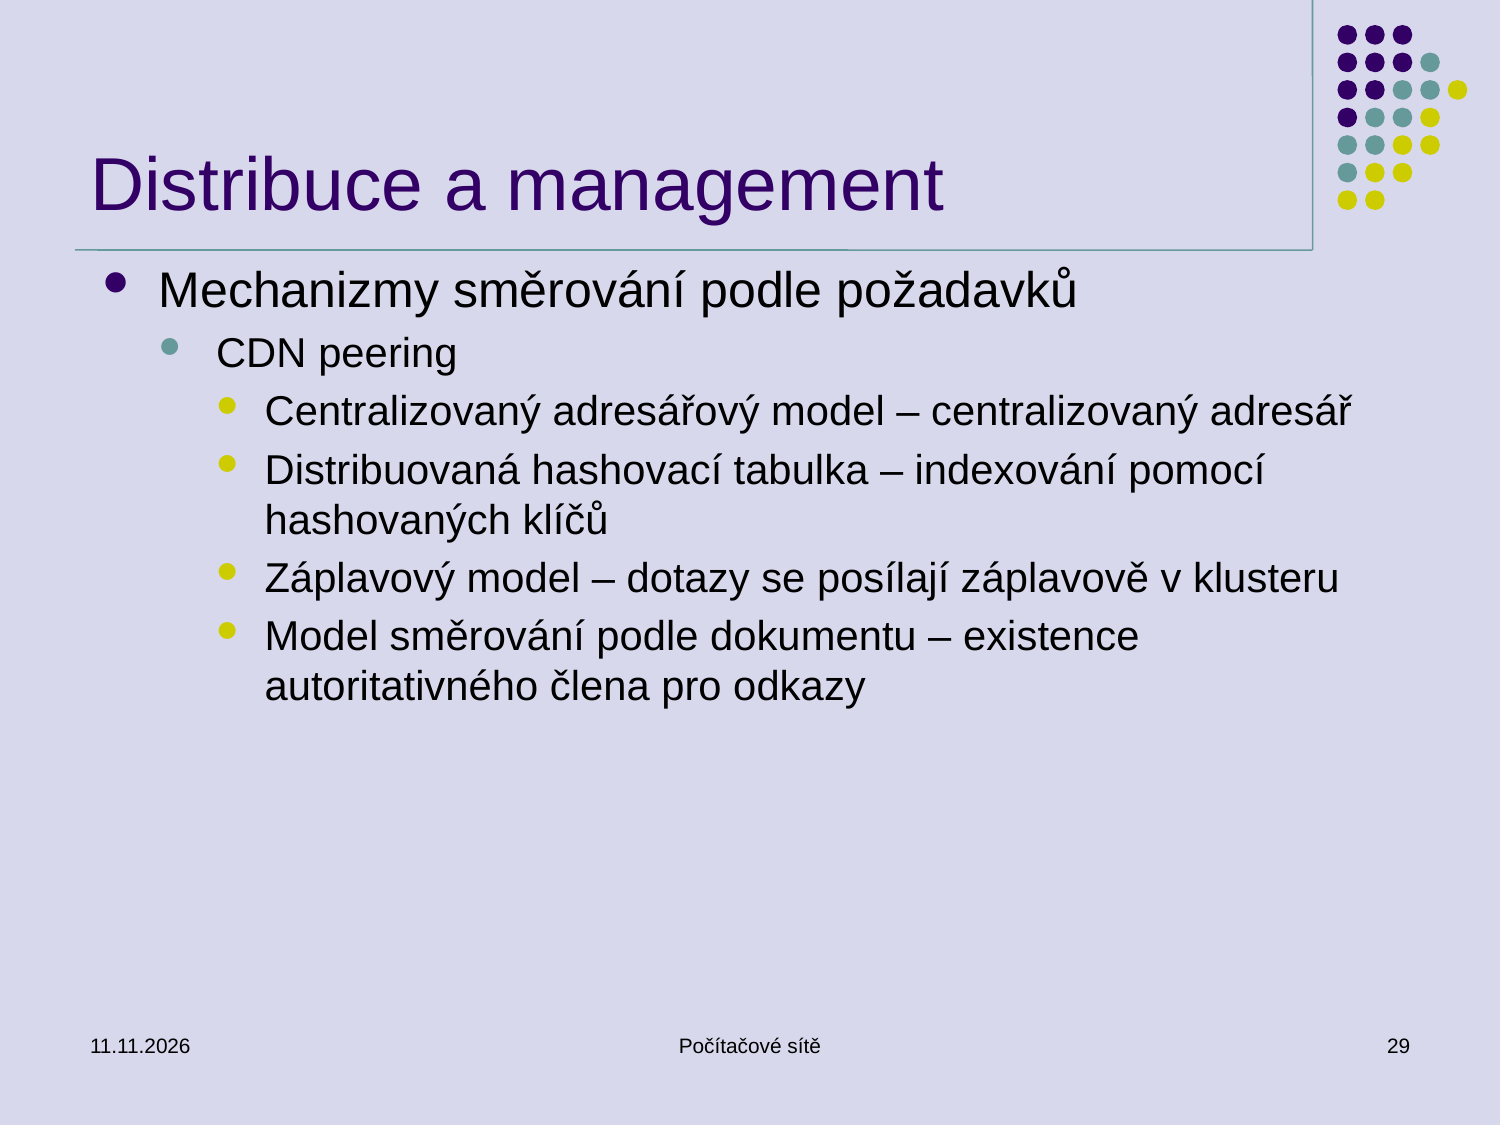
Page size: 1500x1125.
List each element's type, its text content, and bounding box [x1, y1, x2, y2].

footer Počítačové sítě [512, 1025, 988, 1100]
slide_number 29 [1074, 1025, 1425, 1100]
title Distribuce a management [75, 20, 1313, 233]
list Mechanizmy směrování podle požadavků CDN peering Centralizovaný adresářový model – centralizovaný adresář Distribuovaná hashovací tabulka – indexování pomocí hashovaných klíčů Záplavový model – dotazy se posílají záplavově v klusteru Model směrování podle dokumentu – existence autoritativného člena pro odkazy [87, 249, 1375, 1000]
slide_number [75, 1025, 425, 1100]
